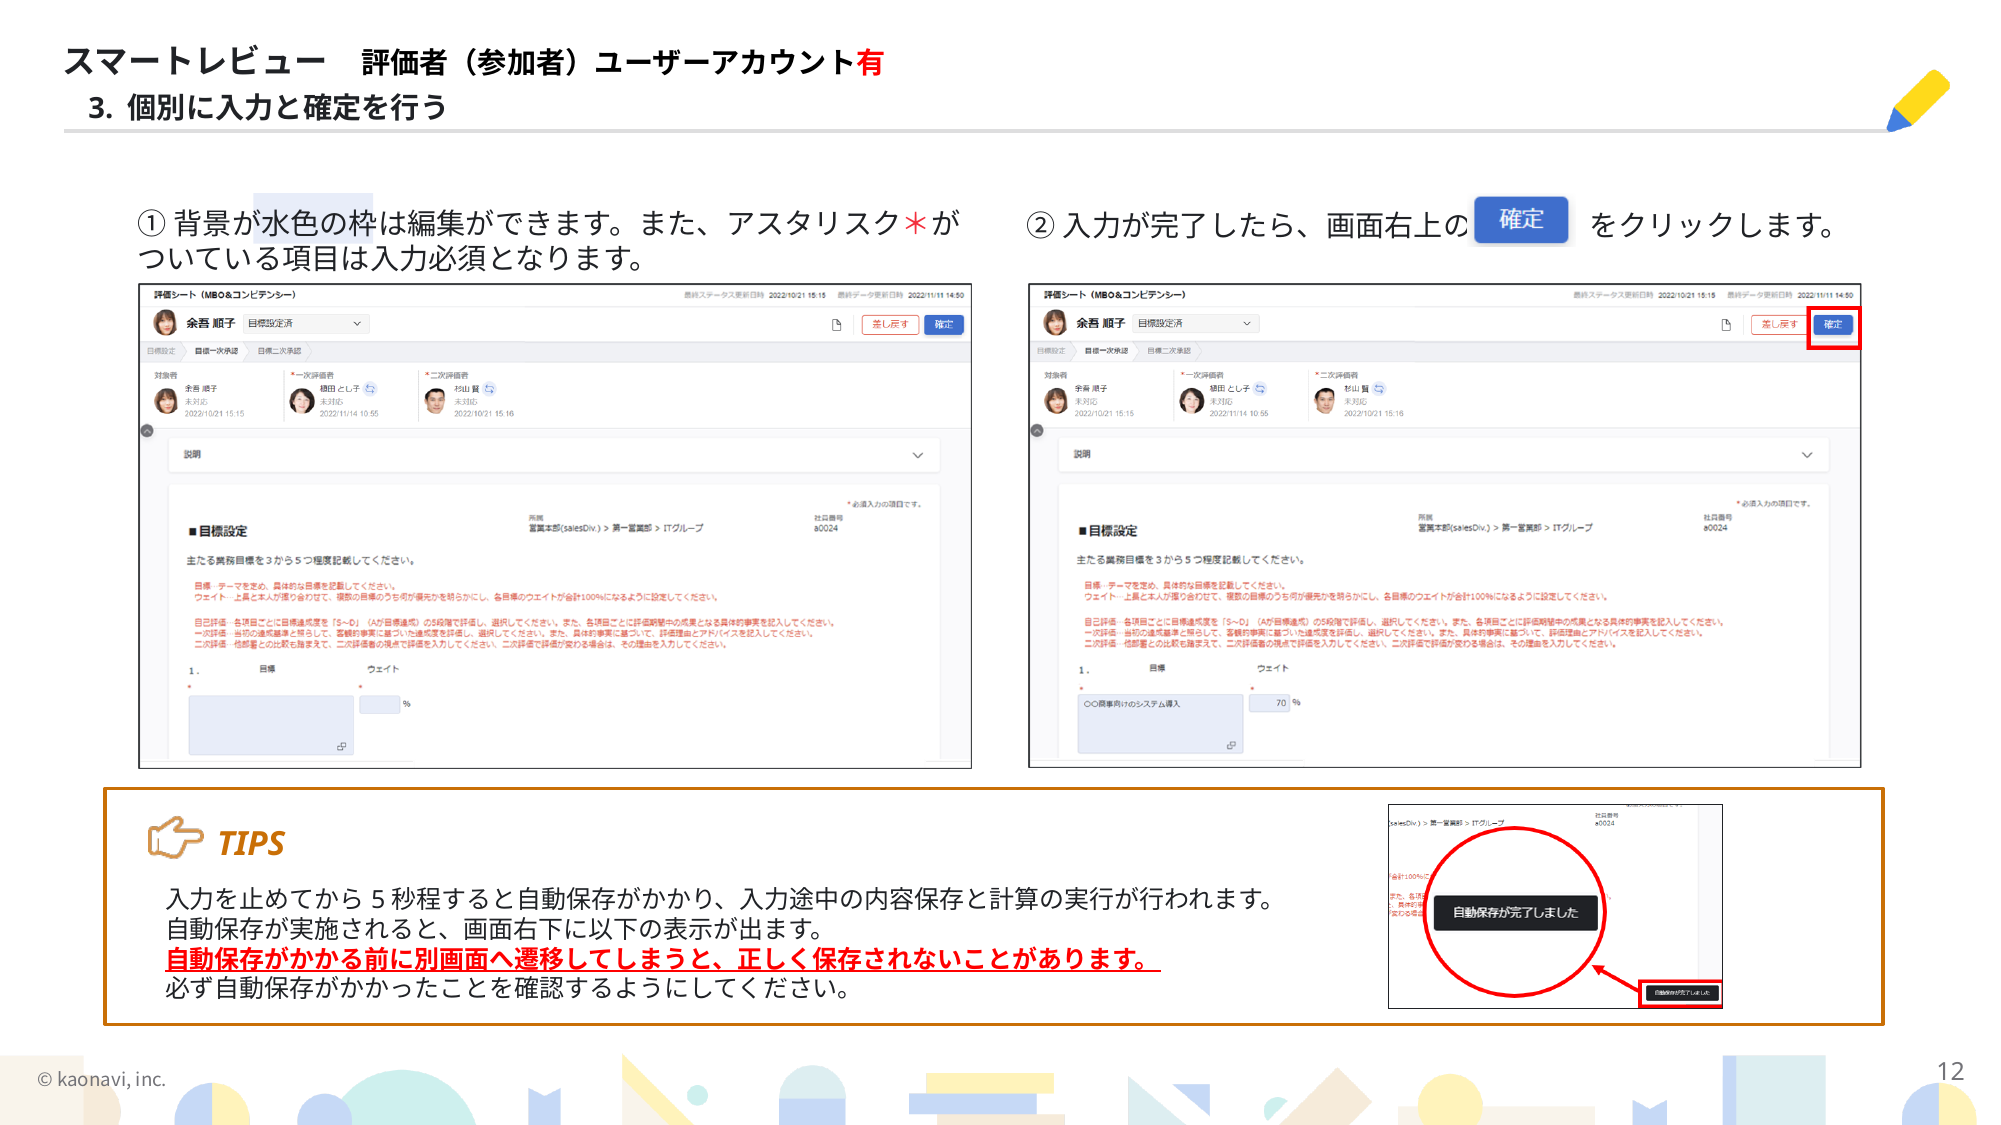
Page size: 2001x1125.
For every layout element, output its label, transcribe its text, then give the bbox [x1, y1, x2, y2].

text_box ②入力が完了したら、画面右上の をクリックします。 [1011, 199, 1878, 250]
text_box ①背景が水色の枠は編集ができます。また、アスタリスク＊がついている項目は入力必須となります。 [122, 197, 988, 283]
picture [138, 283, 972, 769]
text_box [105, 788, 1895, 1025]
picture [1878, 66, 1953, 140]
text_box スマートレビュー 評価者（参加者）ユーザーアカウント有 [47, 32, 1624, 86]
text_box 3. 個別に入力と確定を行う [73, 81, 1711, 132]
picture [1388, 804, 1723, 1008]
picture [1466, 193, 1576, 247]
picture [1028, 283, 1862, 768]
picture [0, 1004, 2000, 1125]
text_box [252, 192, 374, 197]
